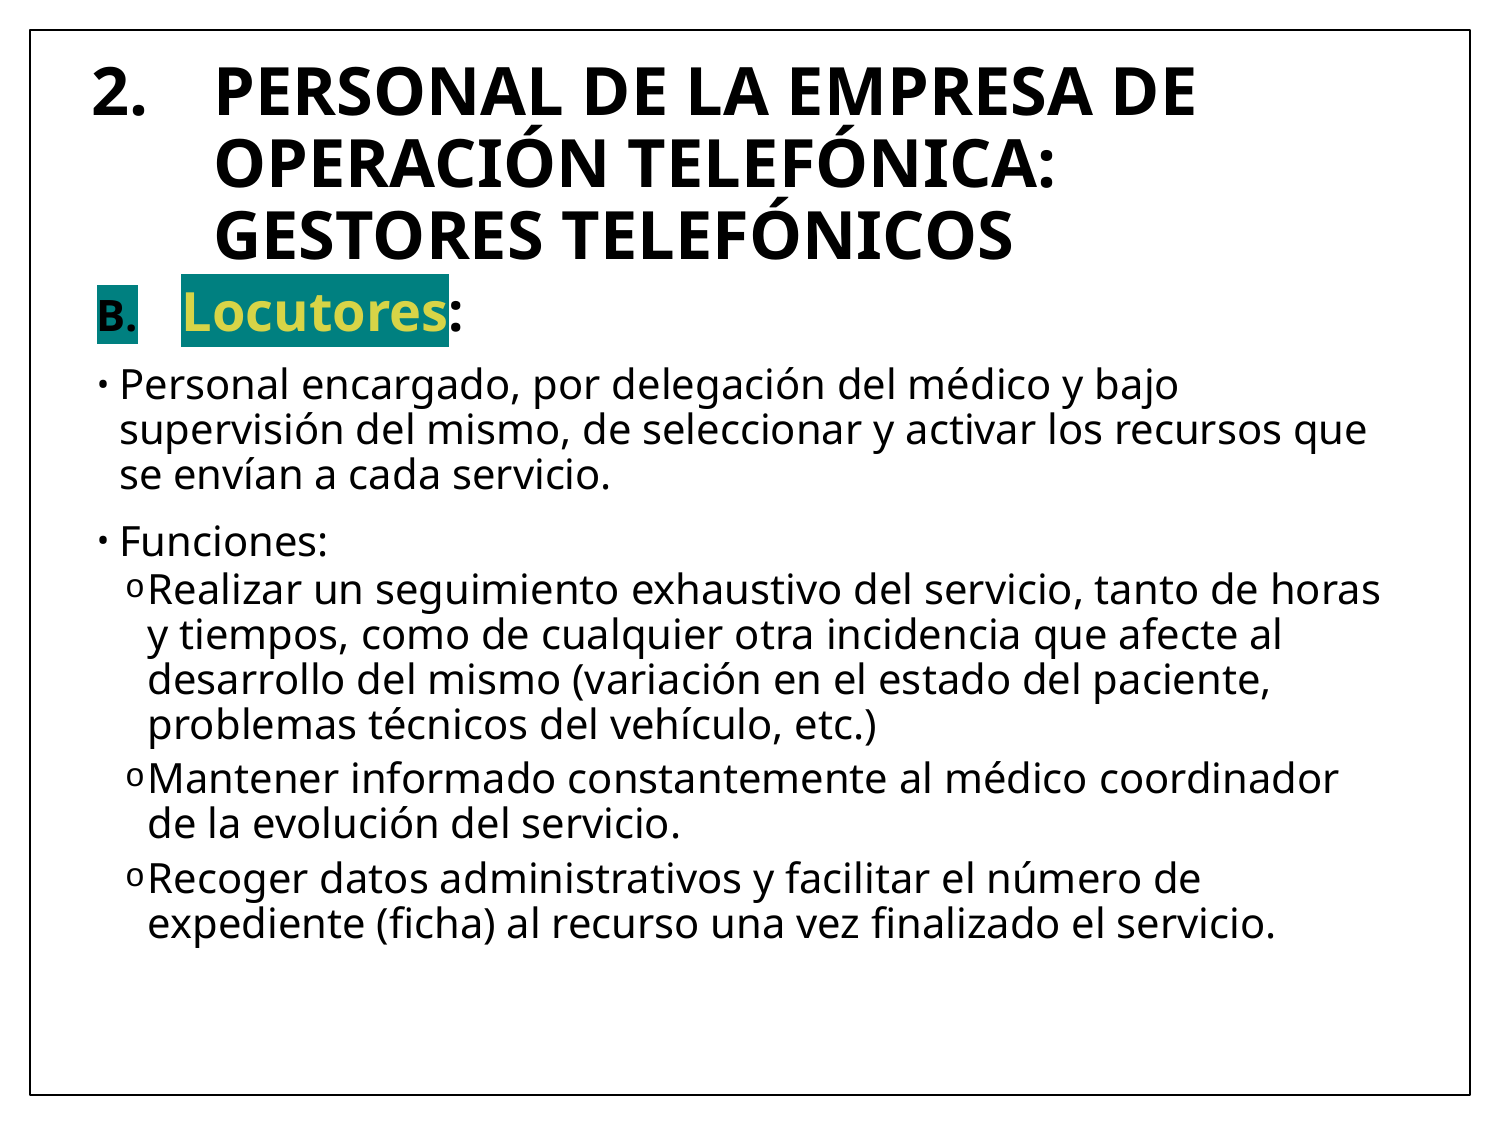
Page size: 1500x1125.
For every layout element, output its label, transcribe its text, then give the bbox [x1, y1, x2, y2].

list Locutores: Personal encargado, por delegación del médico y bajo supervisión del mismo, de seleccionar y activar los recursos que se envían a cada servicio. Funciones: Realizar un seguimiento exhaustivo del servicio, tanto de horas y tiempos, como de cualquier otra incidencia que afecte al desarrollo del mismo (variación en el estado del paciente, problemas técnicos del vehículo, etc.) Mantener informado constantemente al médico coordinador de la evolución del servicio. Recoger datos administrativos y facilitar el número de expediente (ficha) al recurso una vez finalizado el servicio. [76, 277, 1400, 1035]
title PERSONAL DE LA EMPRESA DE OPERACIÓN TELEFÓNICA: GESTORES TELEFÓNICOS [76, 54, 1356, 277]
